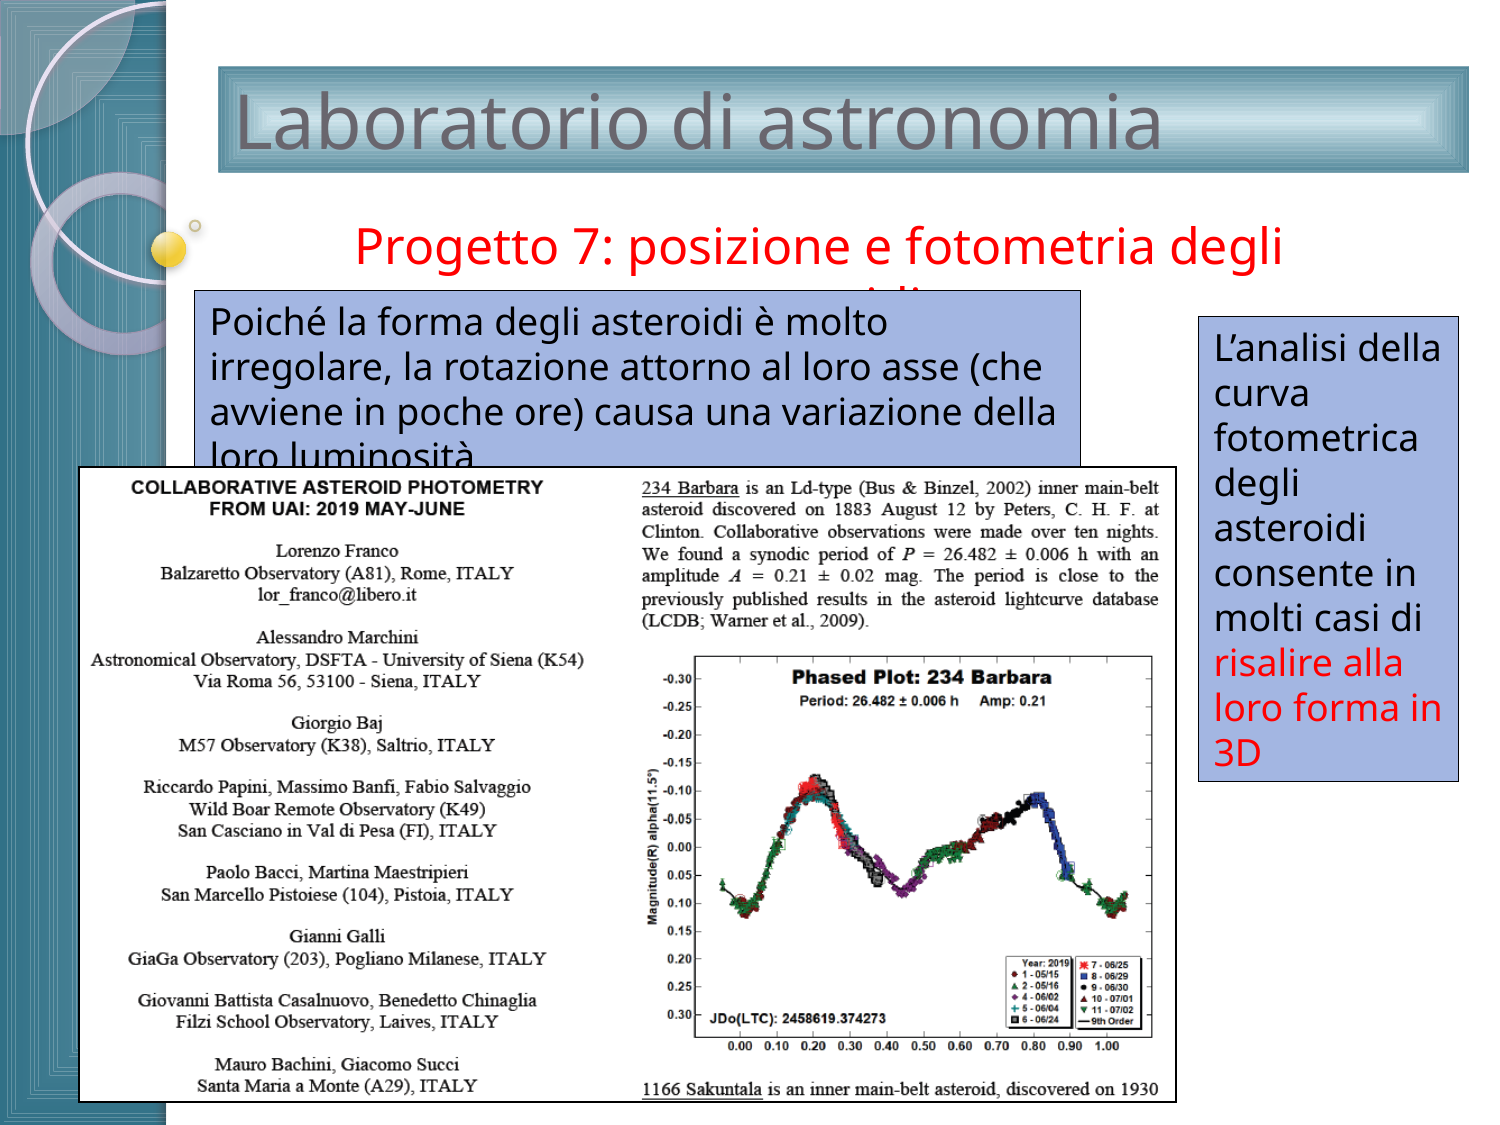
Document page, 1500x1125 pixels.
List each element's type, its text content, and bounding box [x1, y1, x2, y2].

title Laboratorio di astronomia [218, 66, 1469, 173]
text_box Poiché la forma degli asteroidi è molto irregolare, la rotazione attorno al loro asse (che avviene in poche ore) causa una variazione della loro luminosità [194, 290, 1081, 464]
text_box L’analisi della curva fotometrica degli asteroidi consente in molti casi di risalire alla loro forma in 3D [1198, 316, 1459, 782]
text_box Progetto 7: posizione e fotometria degli asteroidi [277, 207, 1363, 342]
picture [79, 467, 1176, 1102]
